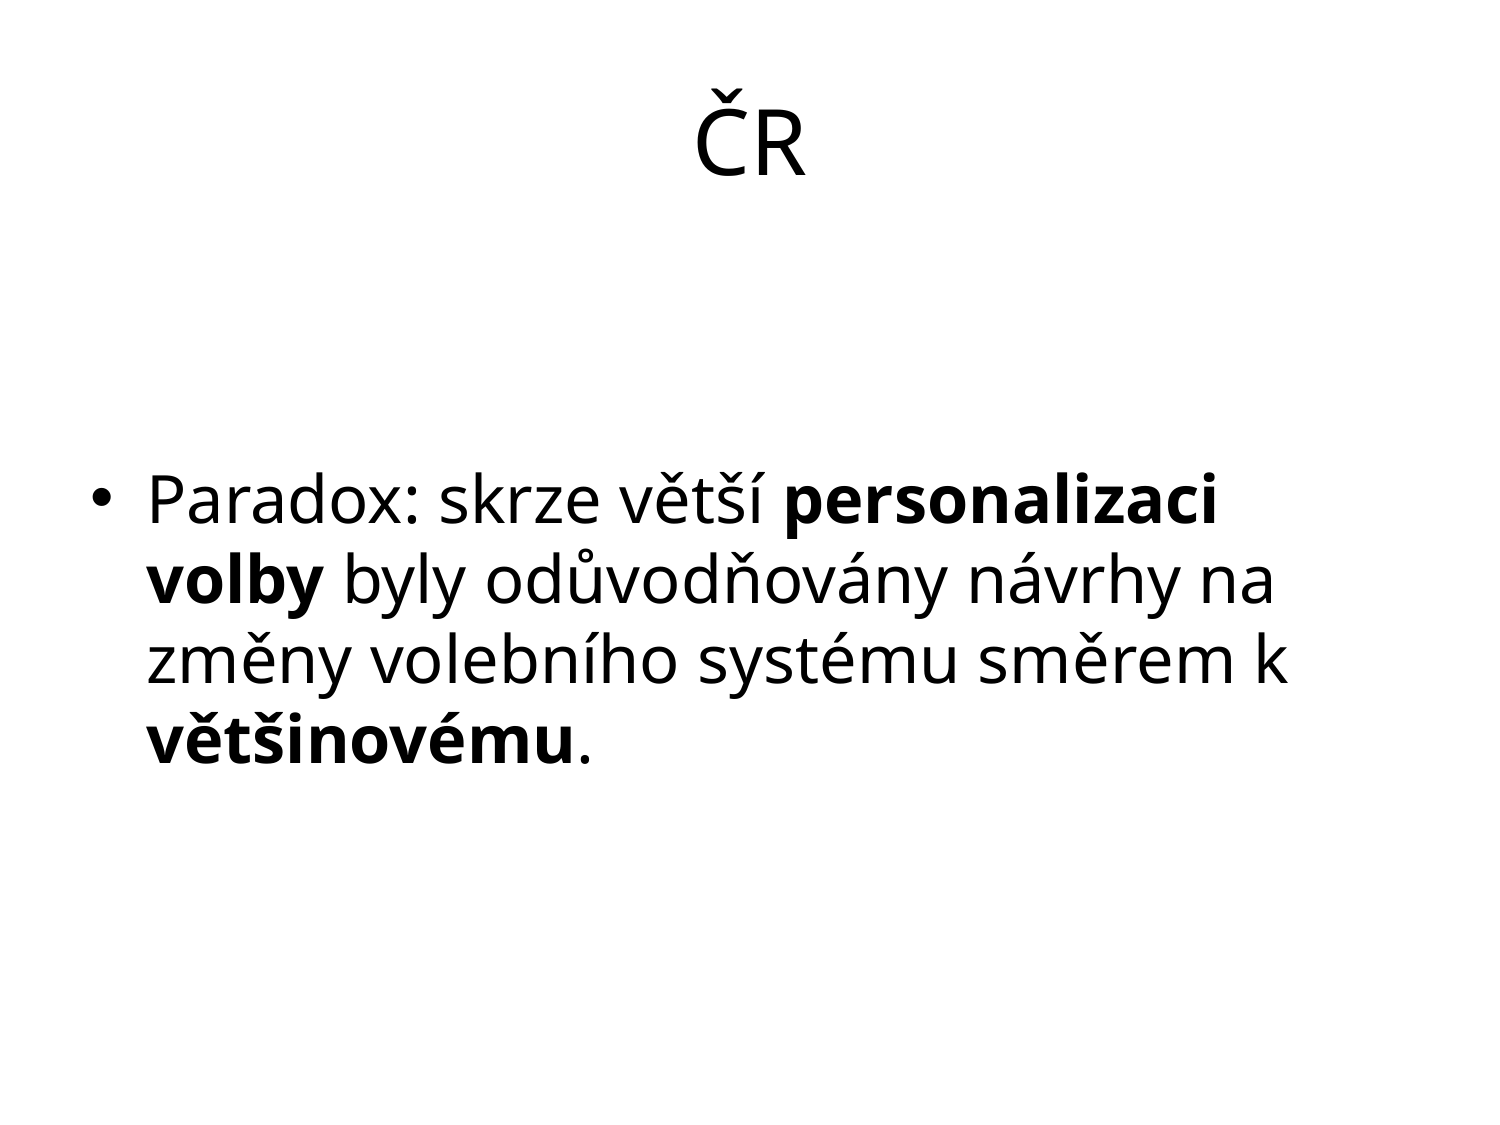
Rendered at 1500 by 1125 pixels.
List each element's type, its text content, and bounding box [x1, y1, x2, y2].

title ČR [75, 45, 1425, 233]
list Paradox: skrze větší personalizaci volby byly odůvodňovány návrhy na změny volebního systému směrem k většinovému. [75, 262, 1425, 1005]
